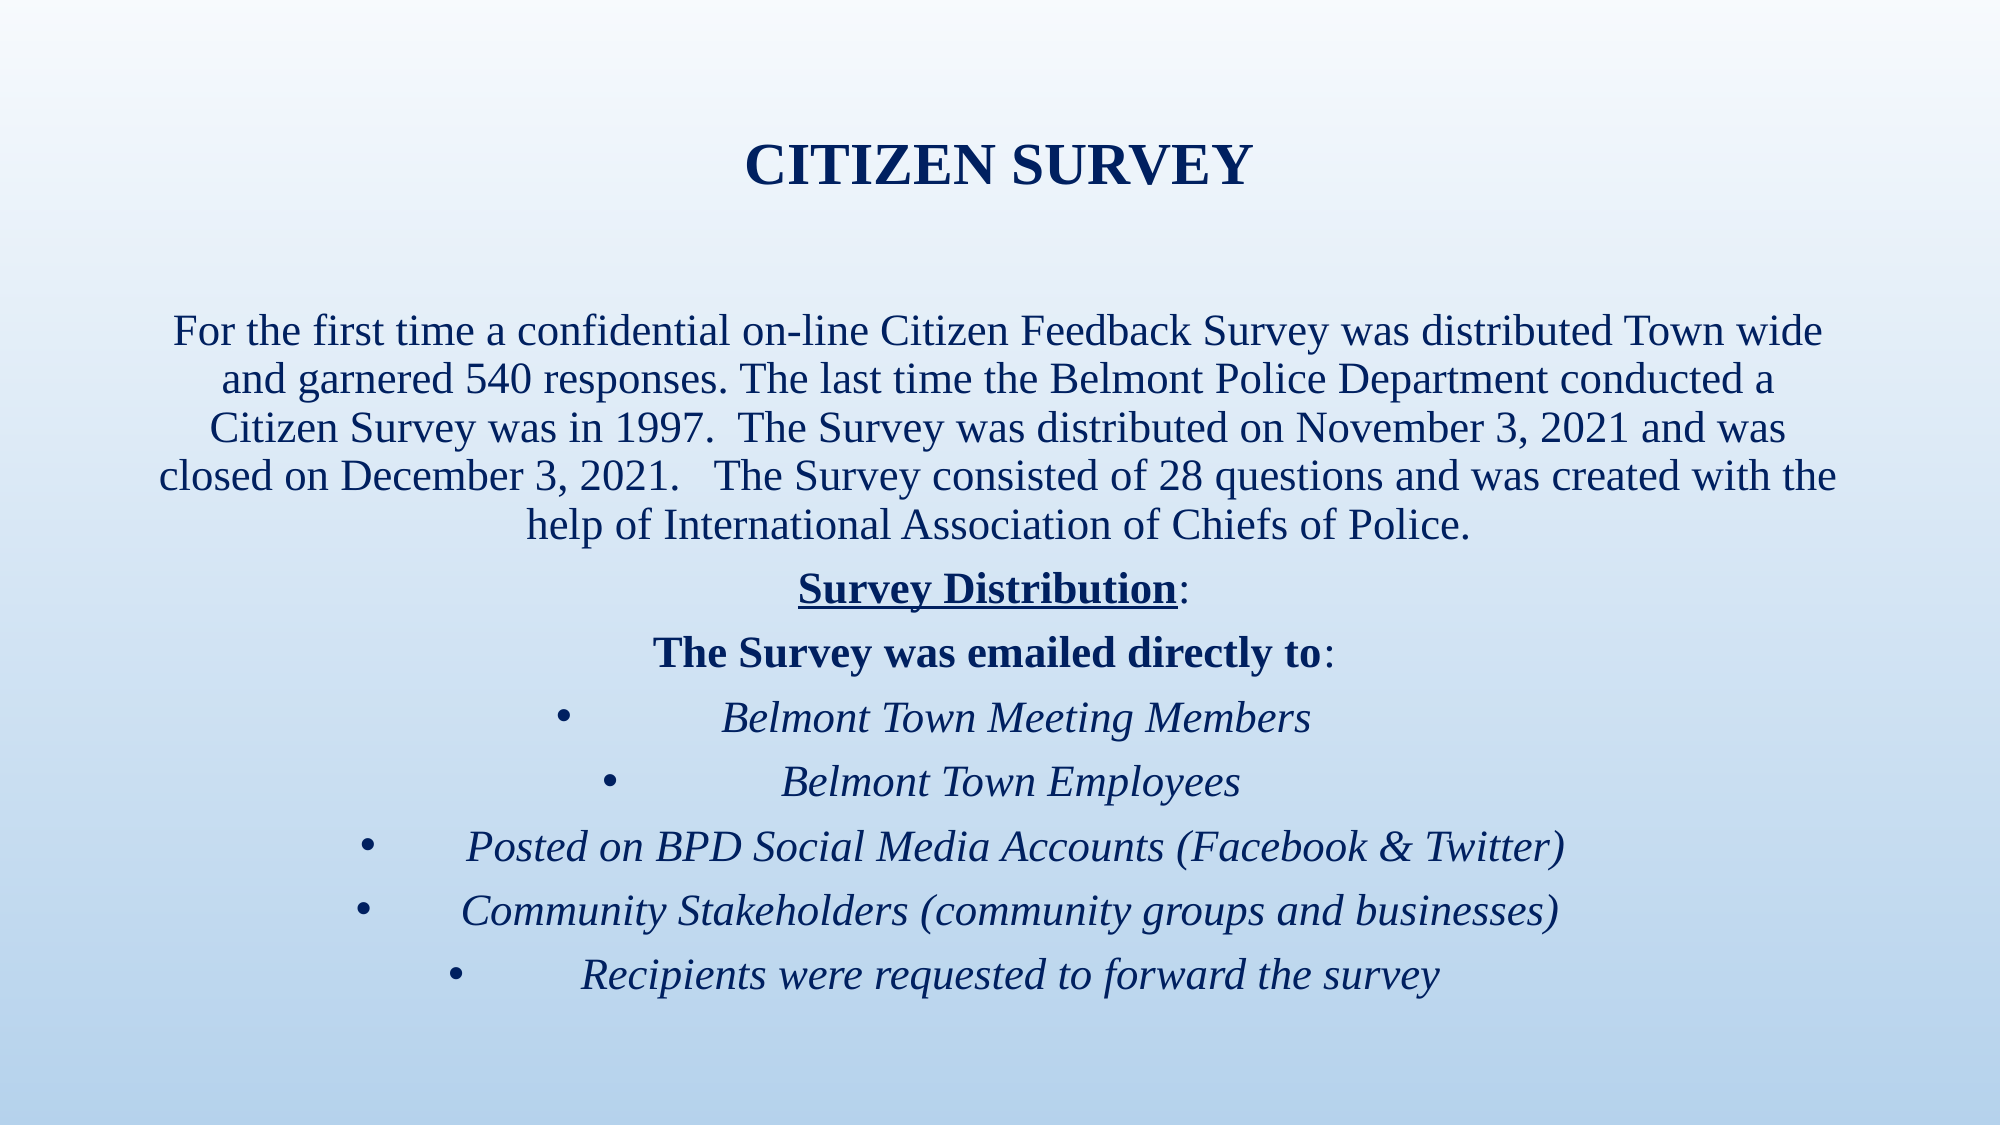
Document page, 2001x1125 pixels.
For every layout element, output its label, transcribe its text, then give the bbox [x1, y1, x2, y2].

title Citizen Survey [137, 59, 1863, 278]
list For the first time a confidential on-line Citizen Feedback Survey was distributed Town wide and garnered 540 responses. The last time the Belmont Police Department conducted a Citizen Survey was in 1997. The Survey was distributed on November 3, 2021 and was closed on December 3, 2021. The Survey consisted of 28 questions and was created with the help of International Association of Chiefs of Police. Survey Distribution: The Survey was emailed directly to: Belmont Town Meeting Members Belmont Town Employees Posted on BPD Social Media Accounts (Facebook & Twitter) Community Stakeholders (community groups and businesses) Recipients were requested to forward the survey [137, 299, 1863, 1014]
